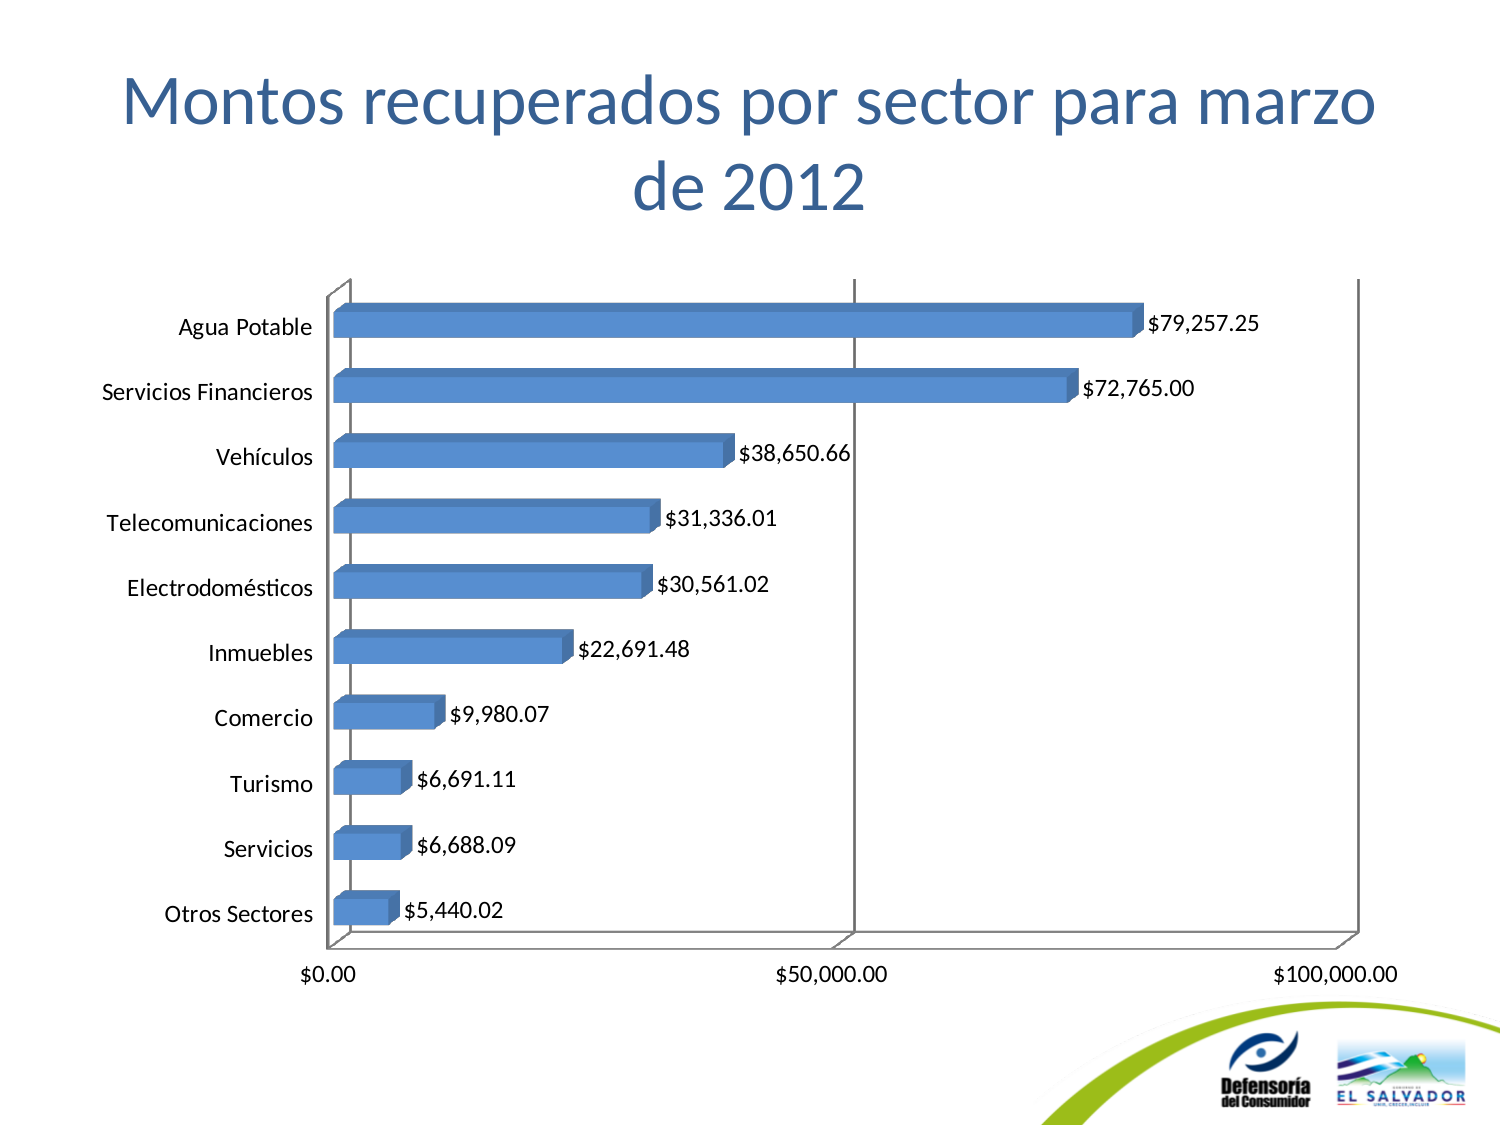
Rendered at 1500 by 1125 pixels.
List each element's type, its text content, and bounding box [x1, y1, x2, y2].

title Montos recuperados por sector para marzo de 2012 [75, 45, 1425, 233]
chart [74, 262, 1426, 1006]
picture [1033, 993, 1500, 1125]
